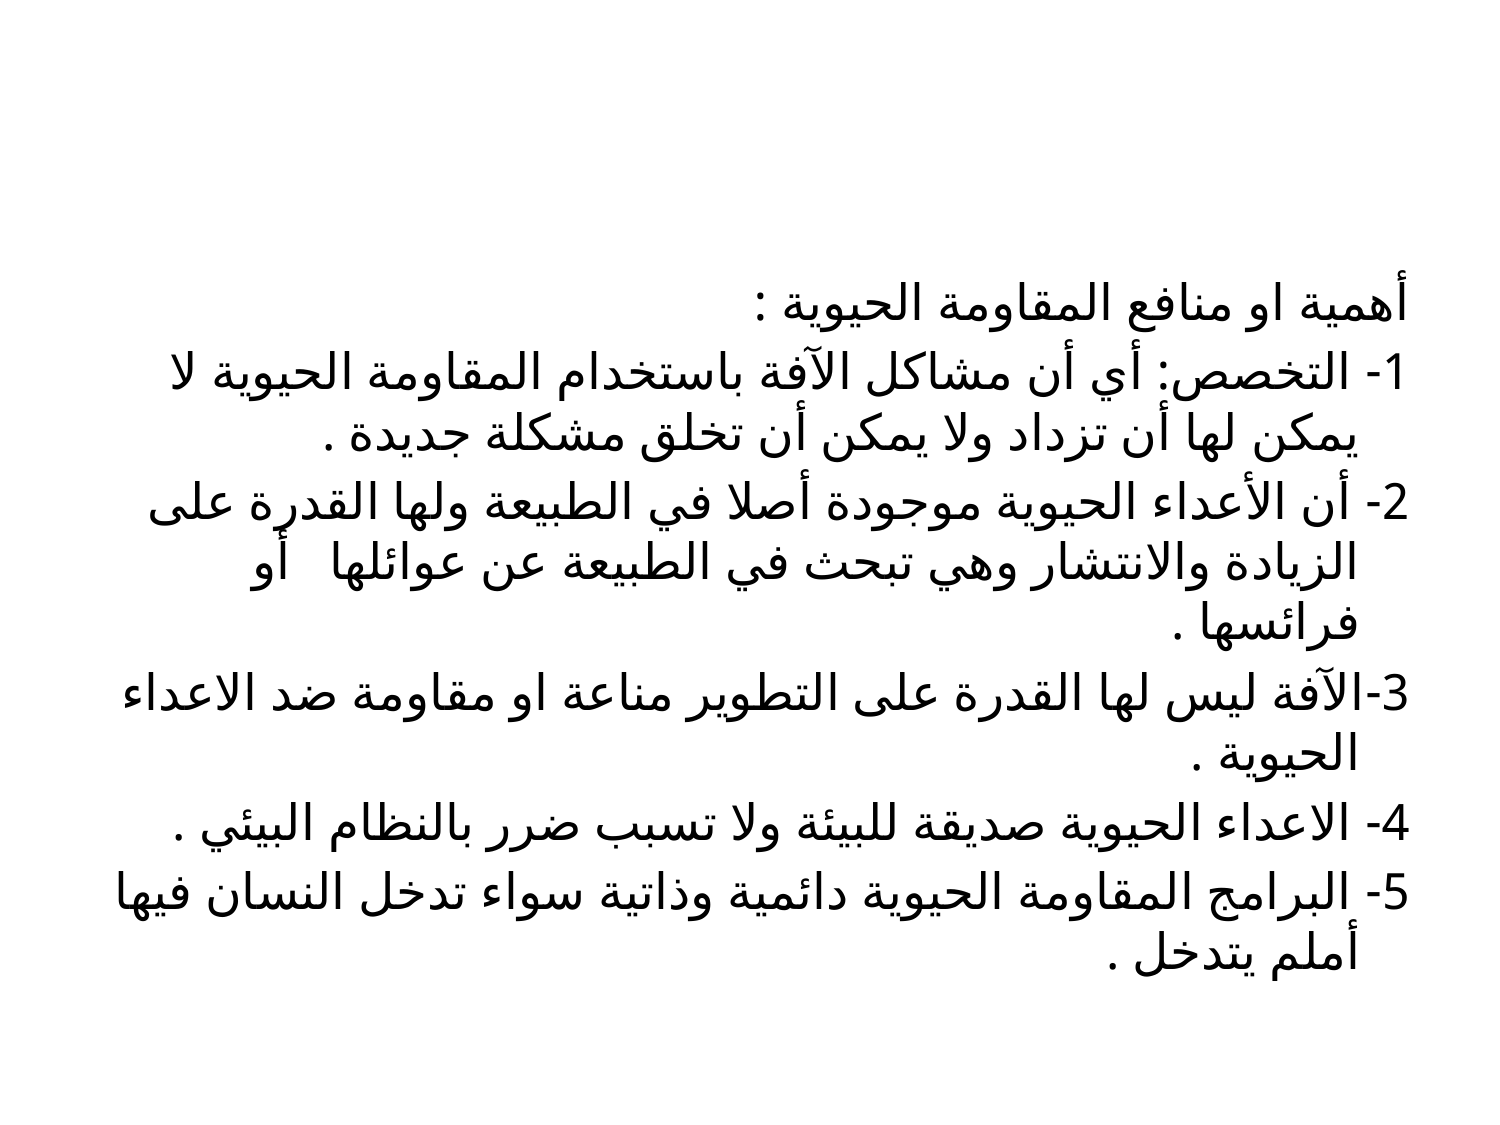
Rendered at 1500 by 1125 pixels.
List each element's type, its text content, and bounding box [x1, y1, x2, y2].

list أهمية او منافع المقاومة الحيوية : 1- التخصص: أي أن مشاكل الآفة باستخدام المقاومة الحيوية لا يمكن لها أن تزداد ولا يمكن أن تخلق مشكلة جديدة . 2- أن الأعداء الحيوية موجودة أصلا في الطبيعة ولها القدرة على الزيادة والانتشار وهي تبحث في الطبيعة عن عوائلها أو فرائسها . 3-الآفة ليس لها القدرة على التطوير مناعة او مقاومة ضد الاعداء الحيوية . 4- الاعداء الحيوية صديقة للبيئة ولا تسبب ضرر بالنظام البيئي . 5- البرامج المقاومة الحيوية دائمية وذاتية سواء تدخل النسان فيها أملم يتدخل . [75, 262, 1425, 1005]
